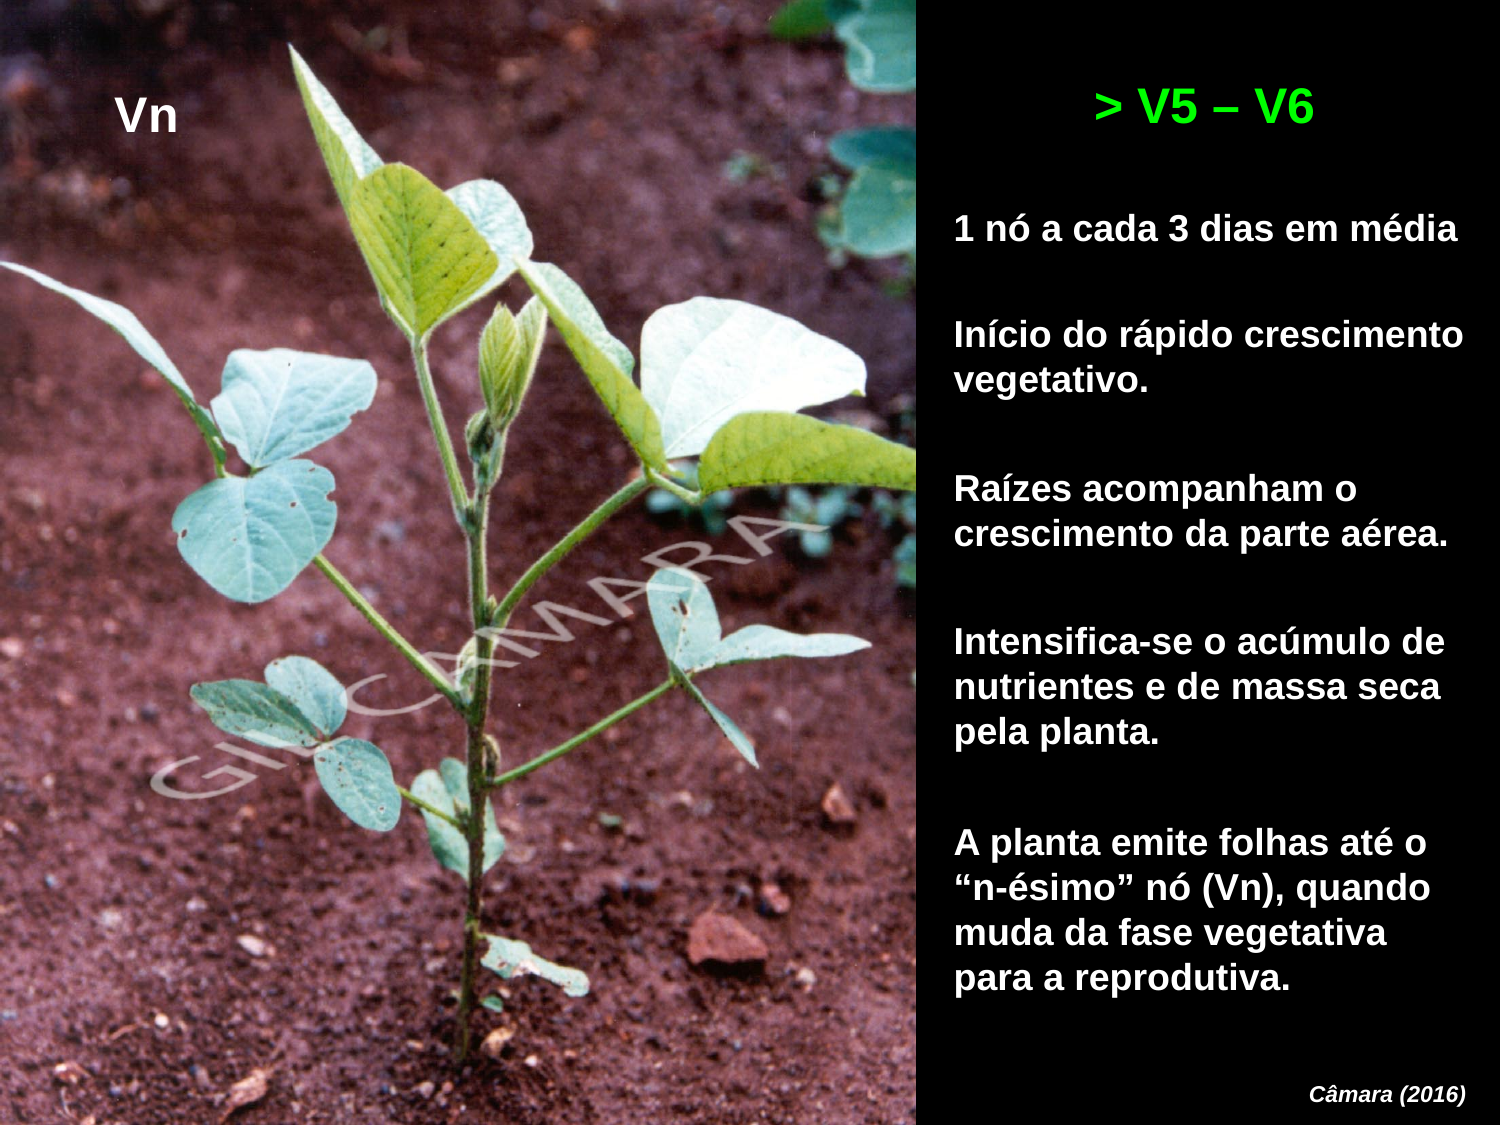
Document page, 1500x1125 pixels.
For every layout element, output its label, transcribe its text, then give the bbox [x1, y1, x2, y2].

text_box Intensifica-se o acúmulo de nutrientes e de massa seca pela planta. [939, 609, 1483, 760]
text_box Início do rápido crescimento vegetativo. [939, 302, 1483, 408]
text_box > V5 – V6 [1009, 66, 1400, 142]
text_box Raízes acompanham o crescimento da parte aérea. [939, 456, 1483, 561]
text_box Câmara (2016) [1294, 1072, 1481, 1115]
text_box 1 nó a cada 3 dias em média [939, 196, 1483, 256]
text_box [0, 0, 916, 1125]
text_box A planta emite folhas até o “n-ésimo” nó (Vn), quando muda da fase vegetativa para a reprodutiva. [939, 810, 1483, 1006]
